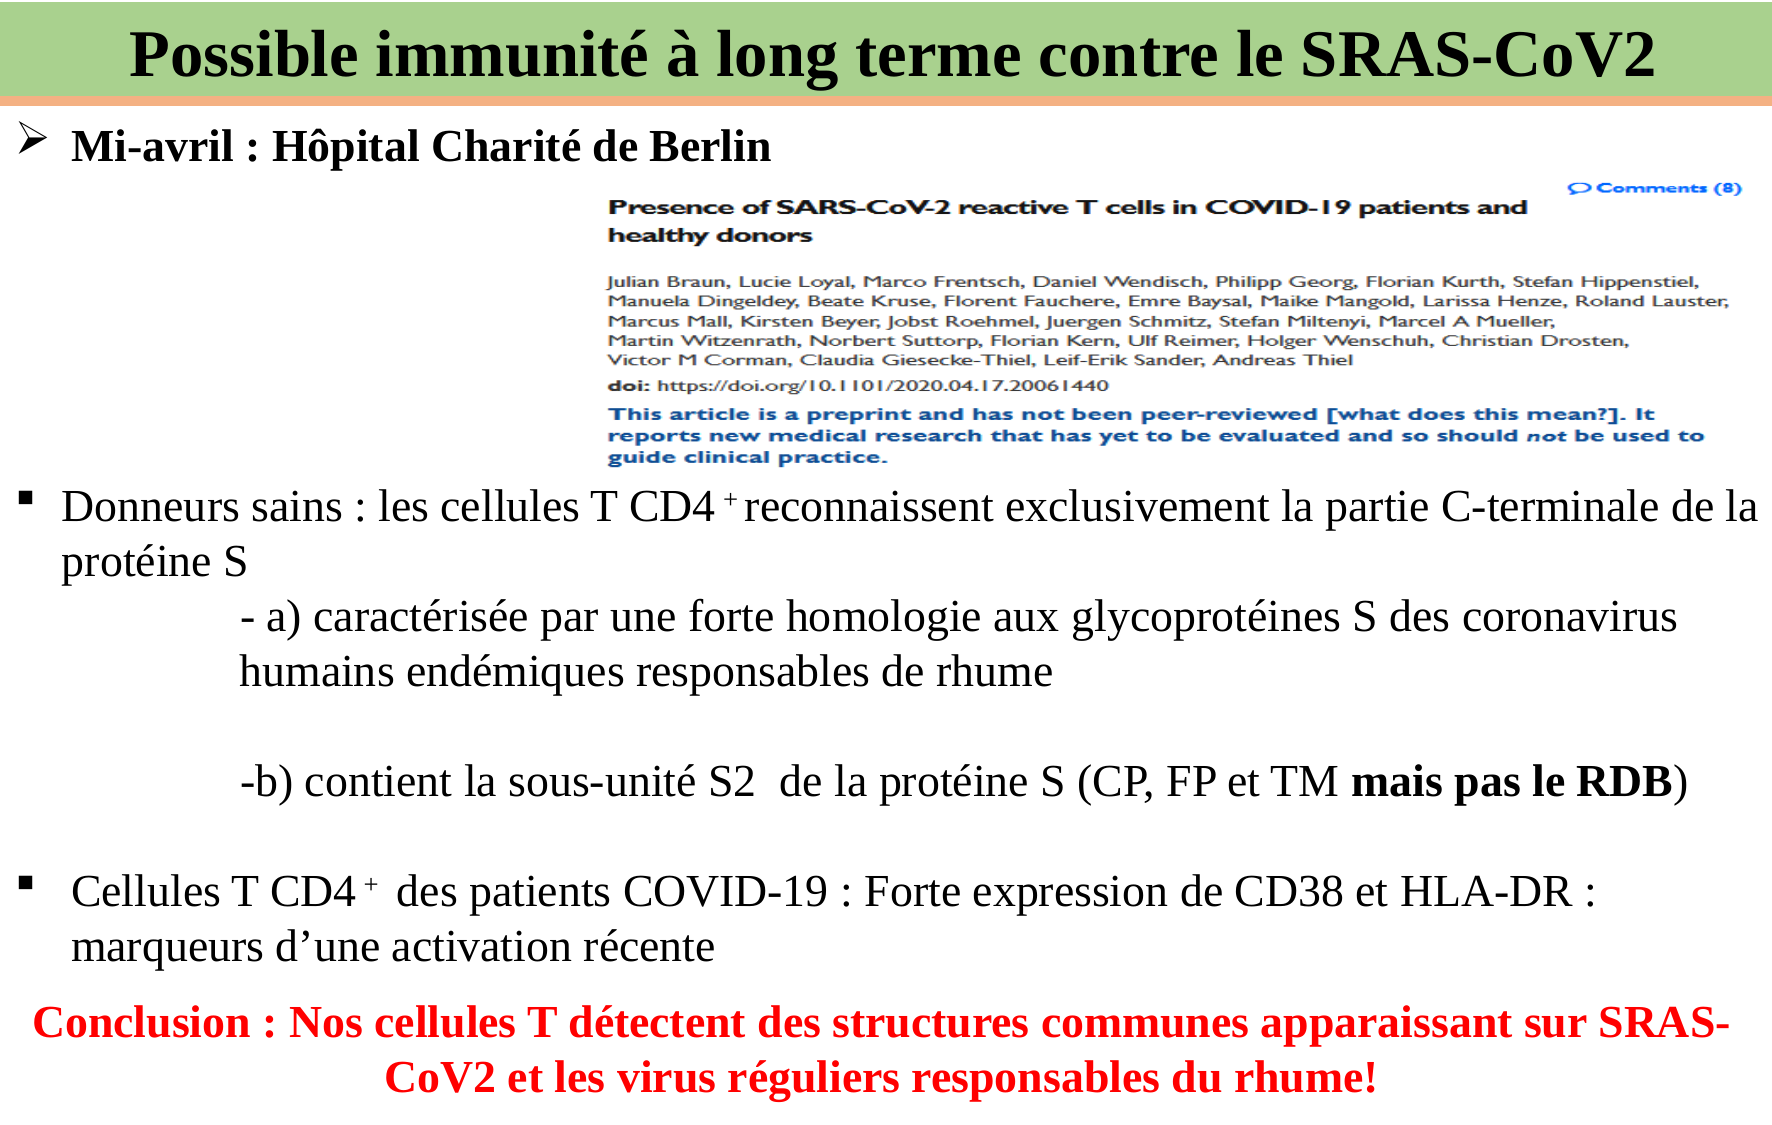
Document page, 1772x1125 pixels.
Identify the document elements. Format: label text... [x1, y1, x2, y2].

text_box Mi-avril : Hôpital Charité de Berlin [0, 53, 1772, 101]
text_box Donneurs sains : les cellules T CD4 + reconnaissent exclusivement la partie C-terminale de la protéine S - a) caractérisée par une forte homologie aux glycoprotéines S des coronavirus humains endémiques responsables de rhume -b) contient la sous-unité S2 de la protéine S (CP, FP et TM mais pas le RDB) Cellules T CD4 + des patients COVID-19 : Forte expression de CD38 et HLA-DR : marqueurs d’une activation récente [0, 413, 1772, 979]
text_box Possible immunité à long terme contre le SRAS-CoV2 [0, 2, 1772, 53]
text_box Conclusion : Nos cellules T détectent des structures communes apparaissant sur SRAS-CoV2 et les virus réguliers responsables du rhume! [0, 984, 1768, 1109]
text_box Mi-avril : Hôpital Charité de Berlin [0, 102, 1772, 179]
picture [578, 169, 1768, 479]
